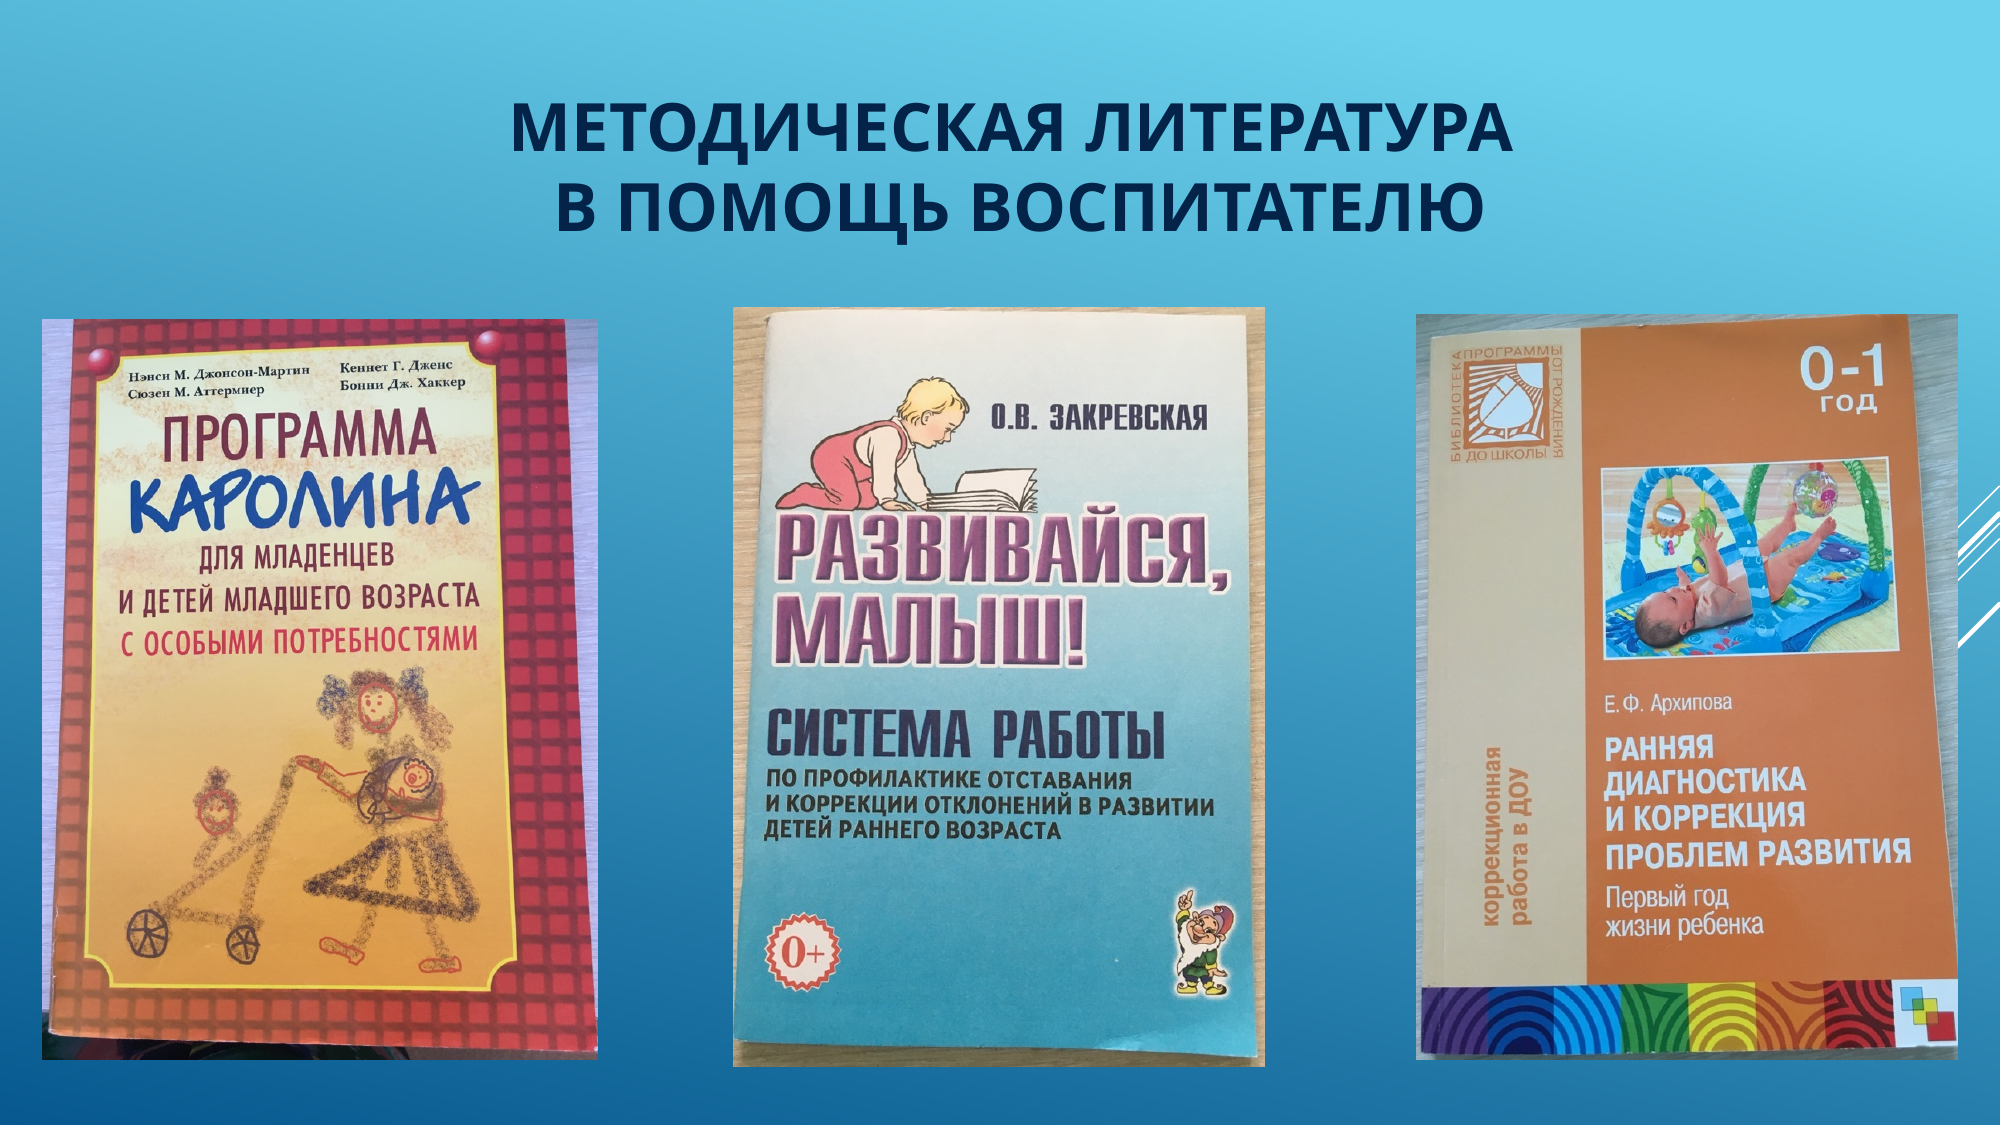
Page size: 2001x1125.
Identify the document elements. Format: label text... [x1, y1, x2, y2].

picture [733, 306, 1265, 1067]
title Методическая литература в помощь воспитателю [132, 41, 1908, 289]
picture [1416, 314, 1958, 1060]
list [41, 319, 598, 1060]
